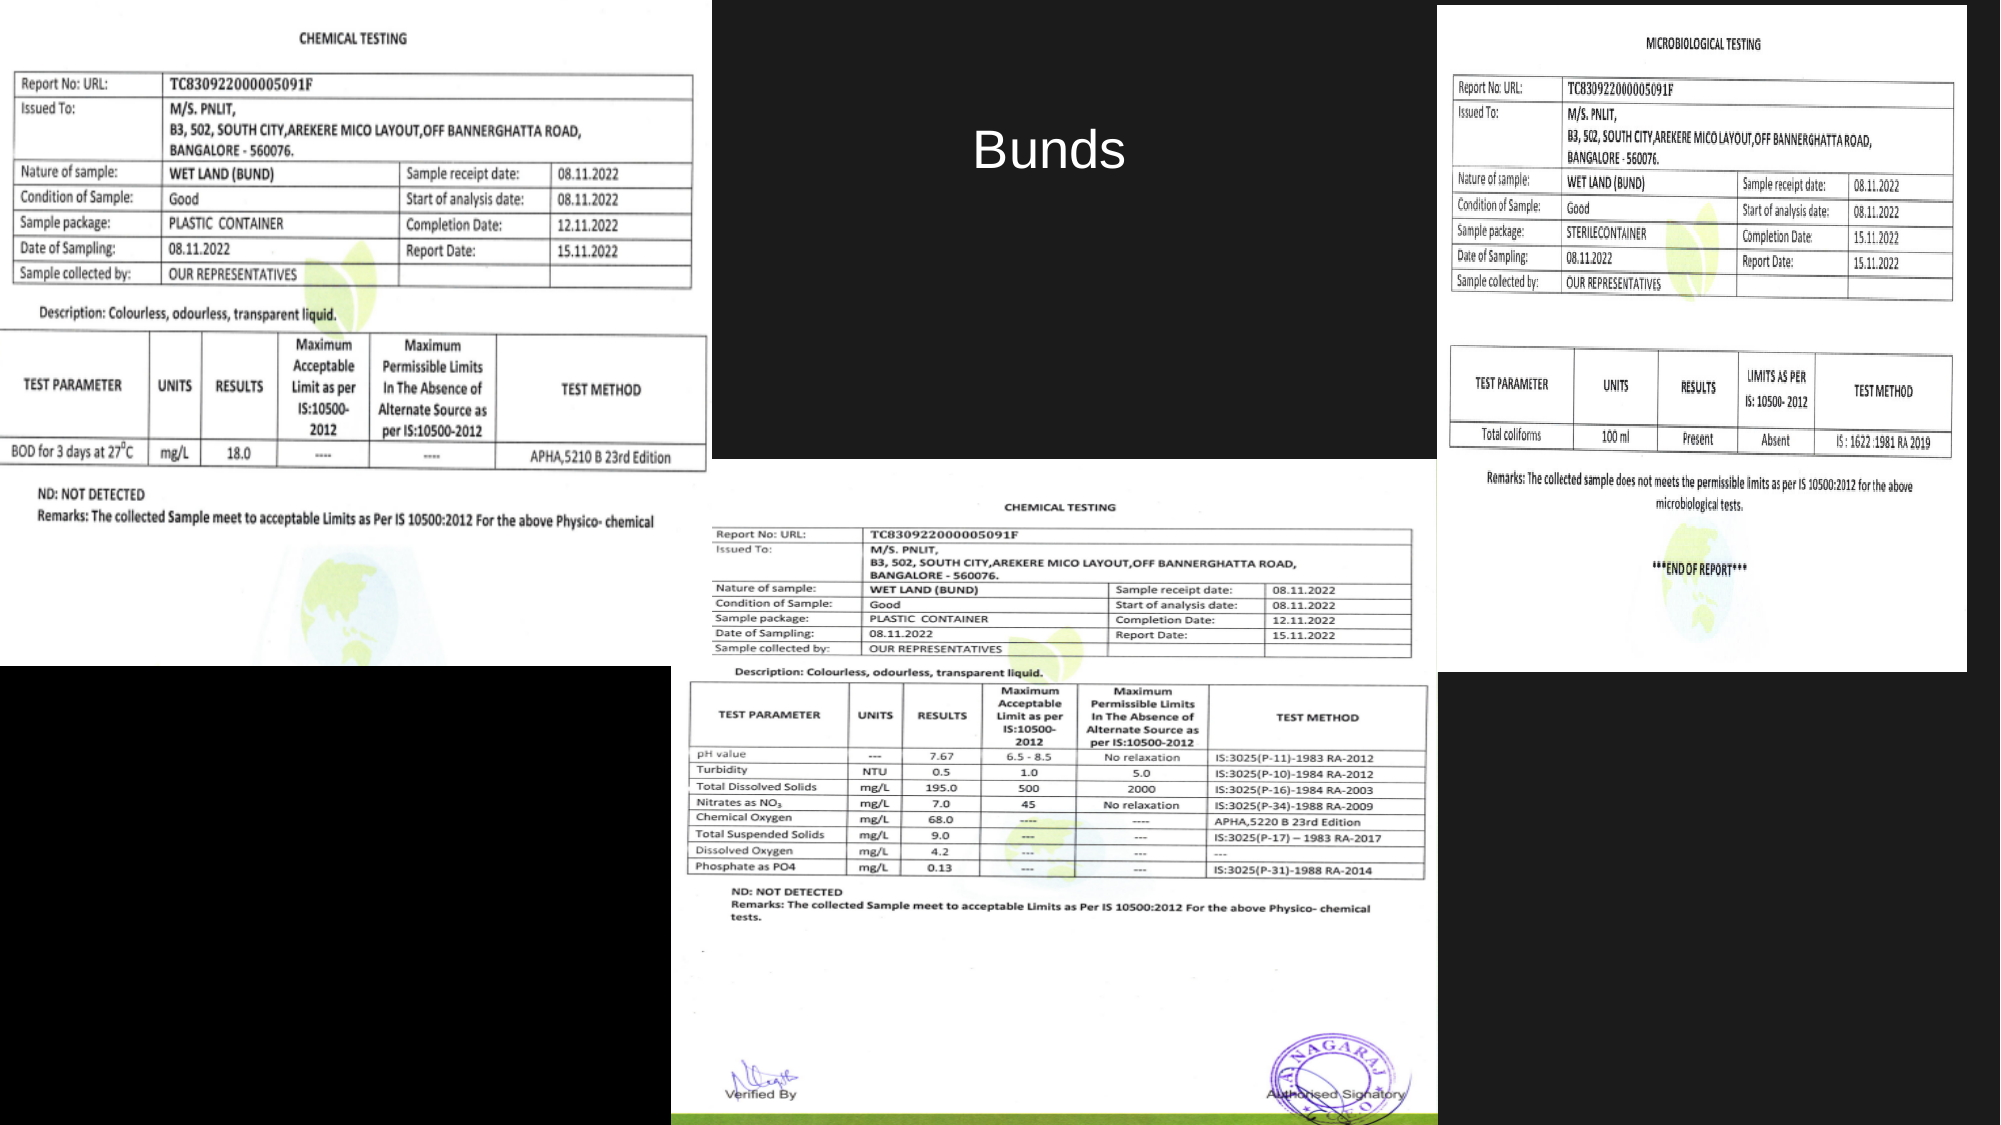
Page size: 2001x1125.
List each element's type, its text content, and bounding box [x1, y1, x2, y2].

picture [0, 0, 712, 666]
text_box Bunds [958, 106, 1437, 187]
picture [1437, 5, 1967, 672]
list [671, 459, 1438, 1125]
